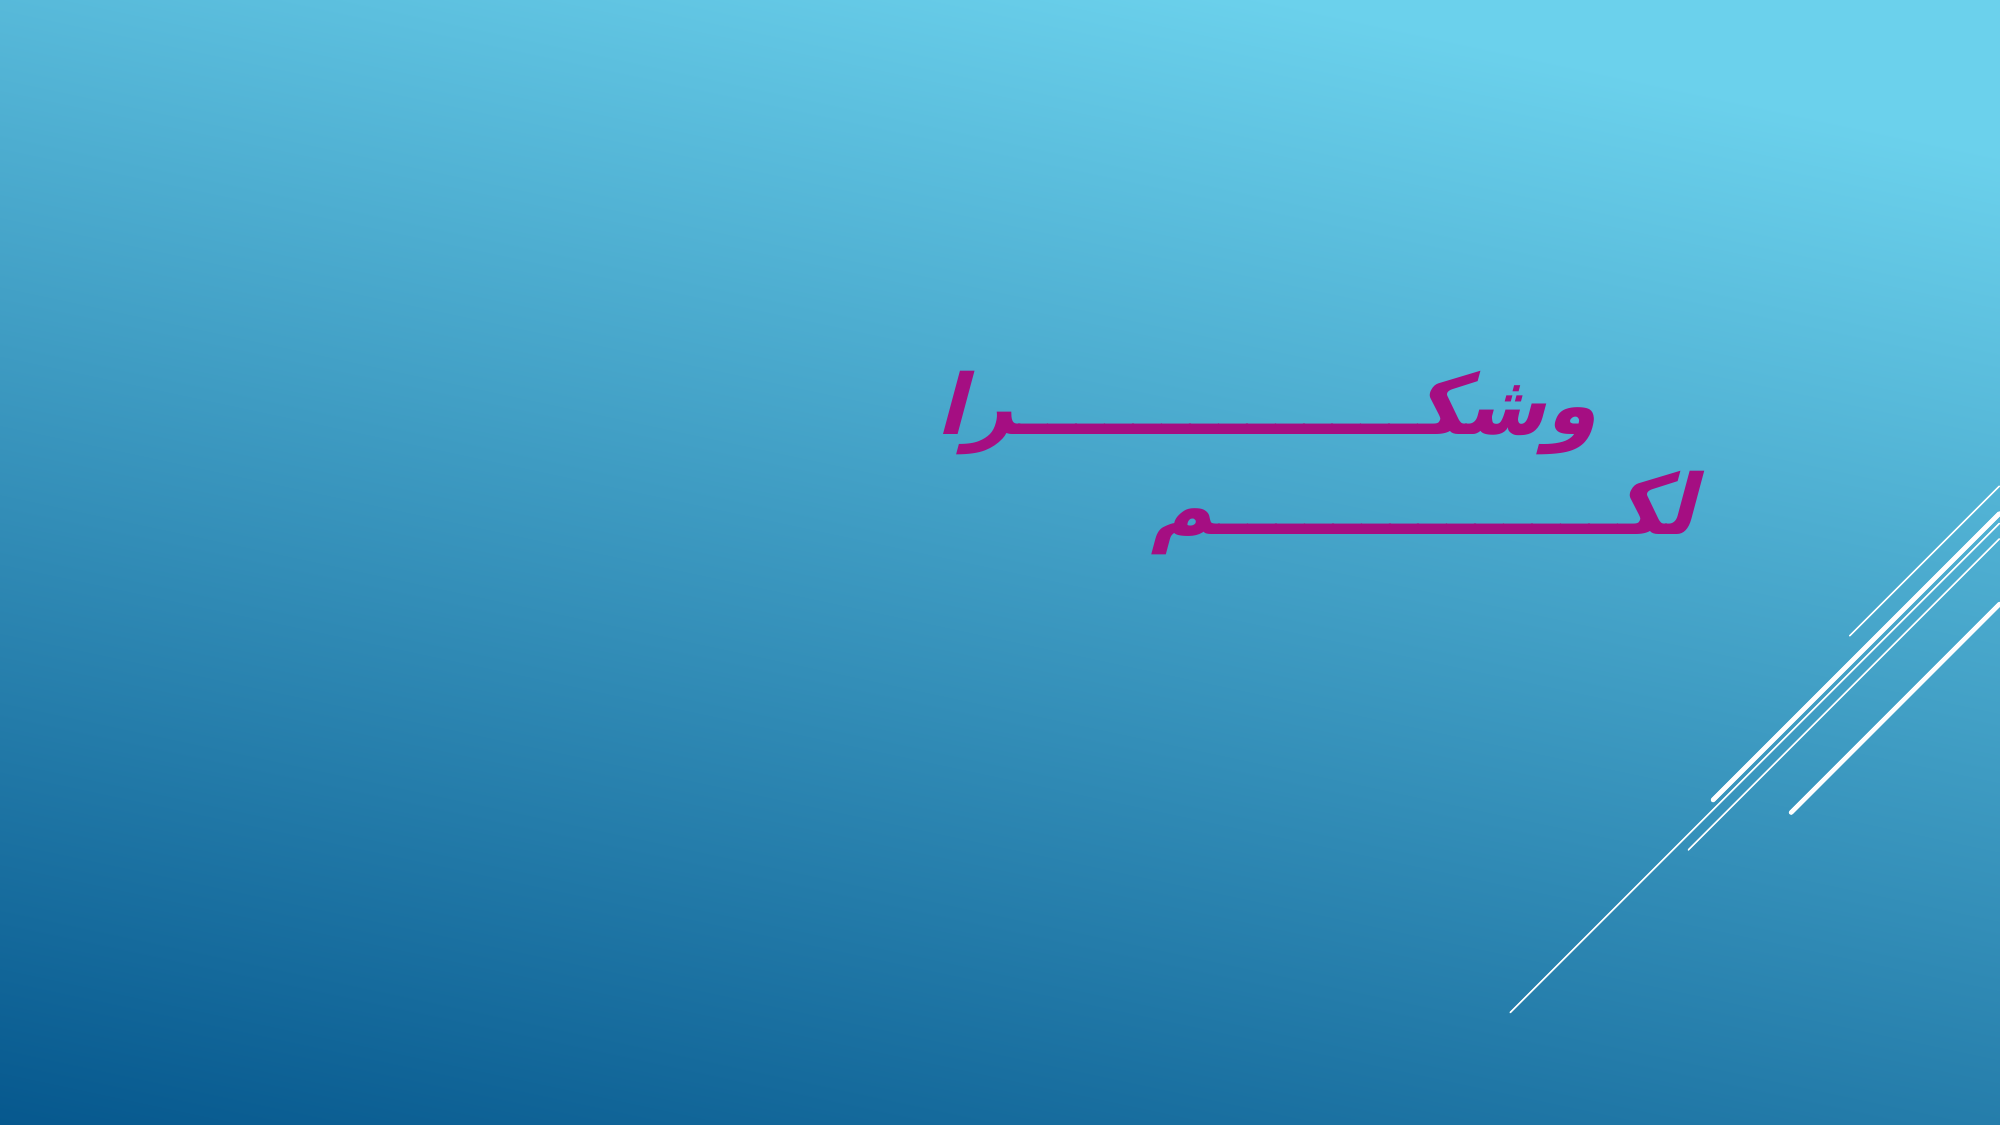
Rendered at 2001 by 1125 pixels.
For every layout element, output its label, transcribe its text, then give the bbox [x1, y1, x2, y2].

list وشكــــــــــــــرا لكــــــــــــــم [429, 112, 1711, 907]
